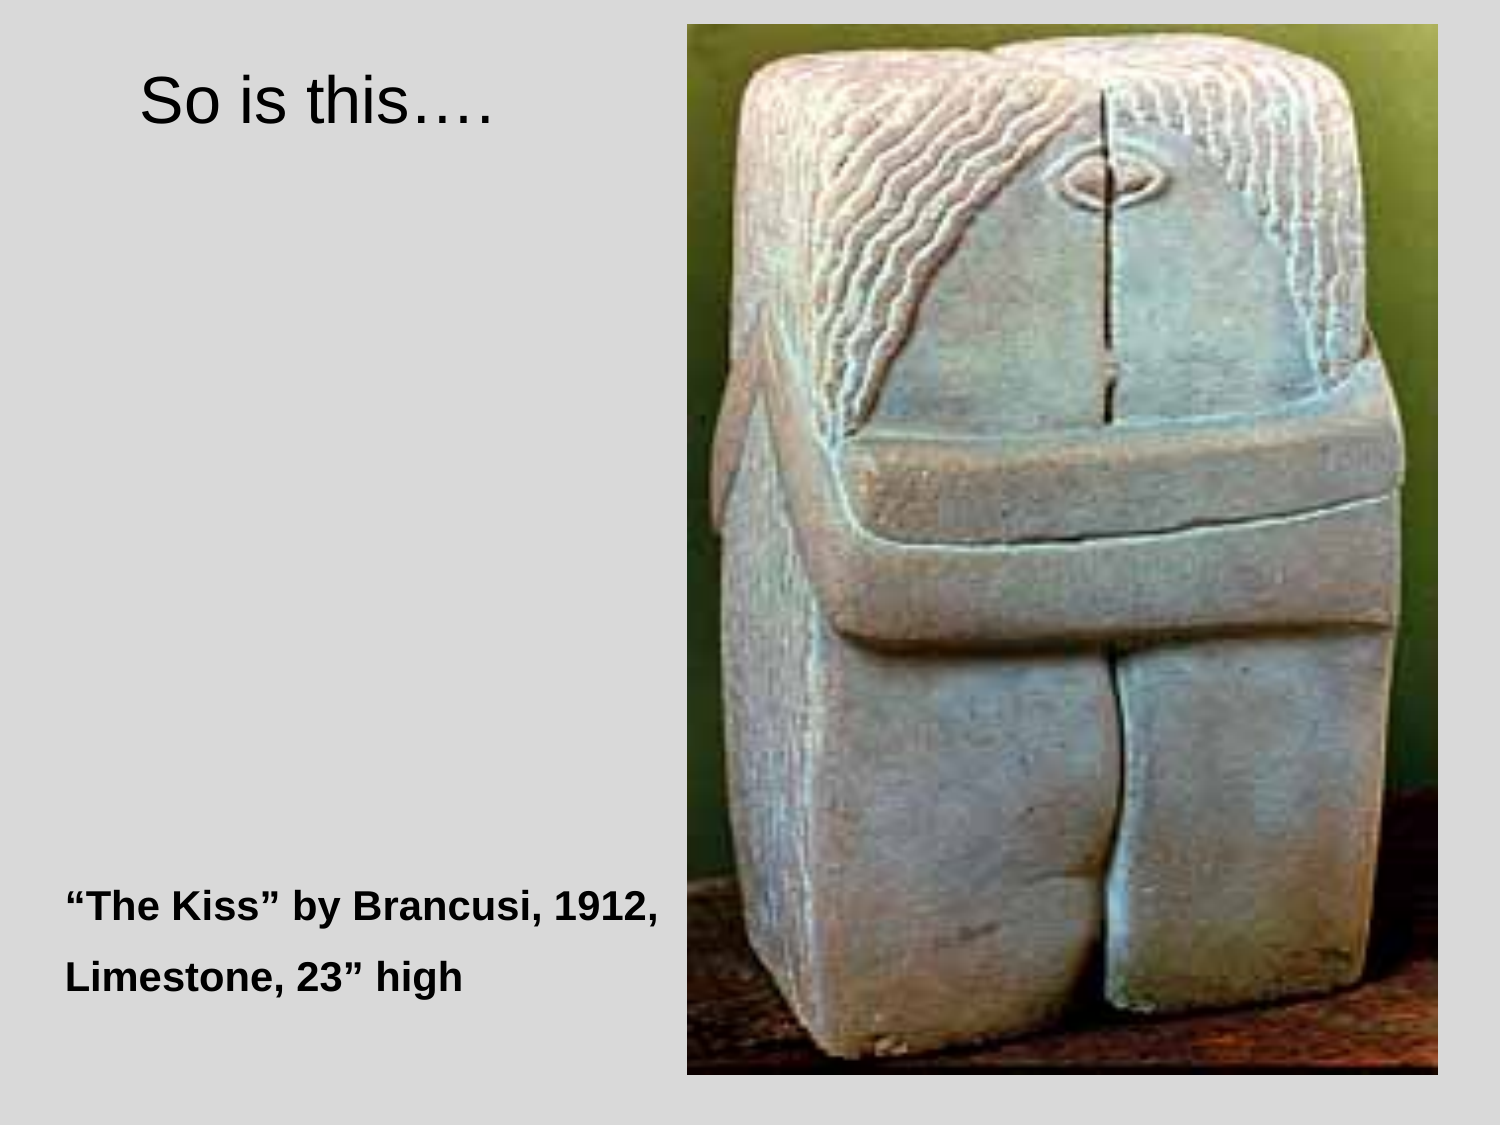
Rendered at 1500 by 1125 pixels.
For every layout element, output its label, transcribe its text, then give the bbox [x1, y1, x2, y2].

text_box “The Kiss” by Brancusi, 1912, Limestone, 23” high [50, 871, 682, 1007]
text_box So is this…. [124, 49, 682, 145]
picture [687, 24, 1438, 1076]
